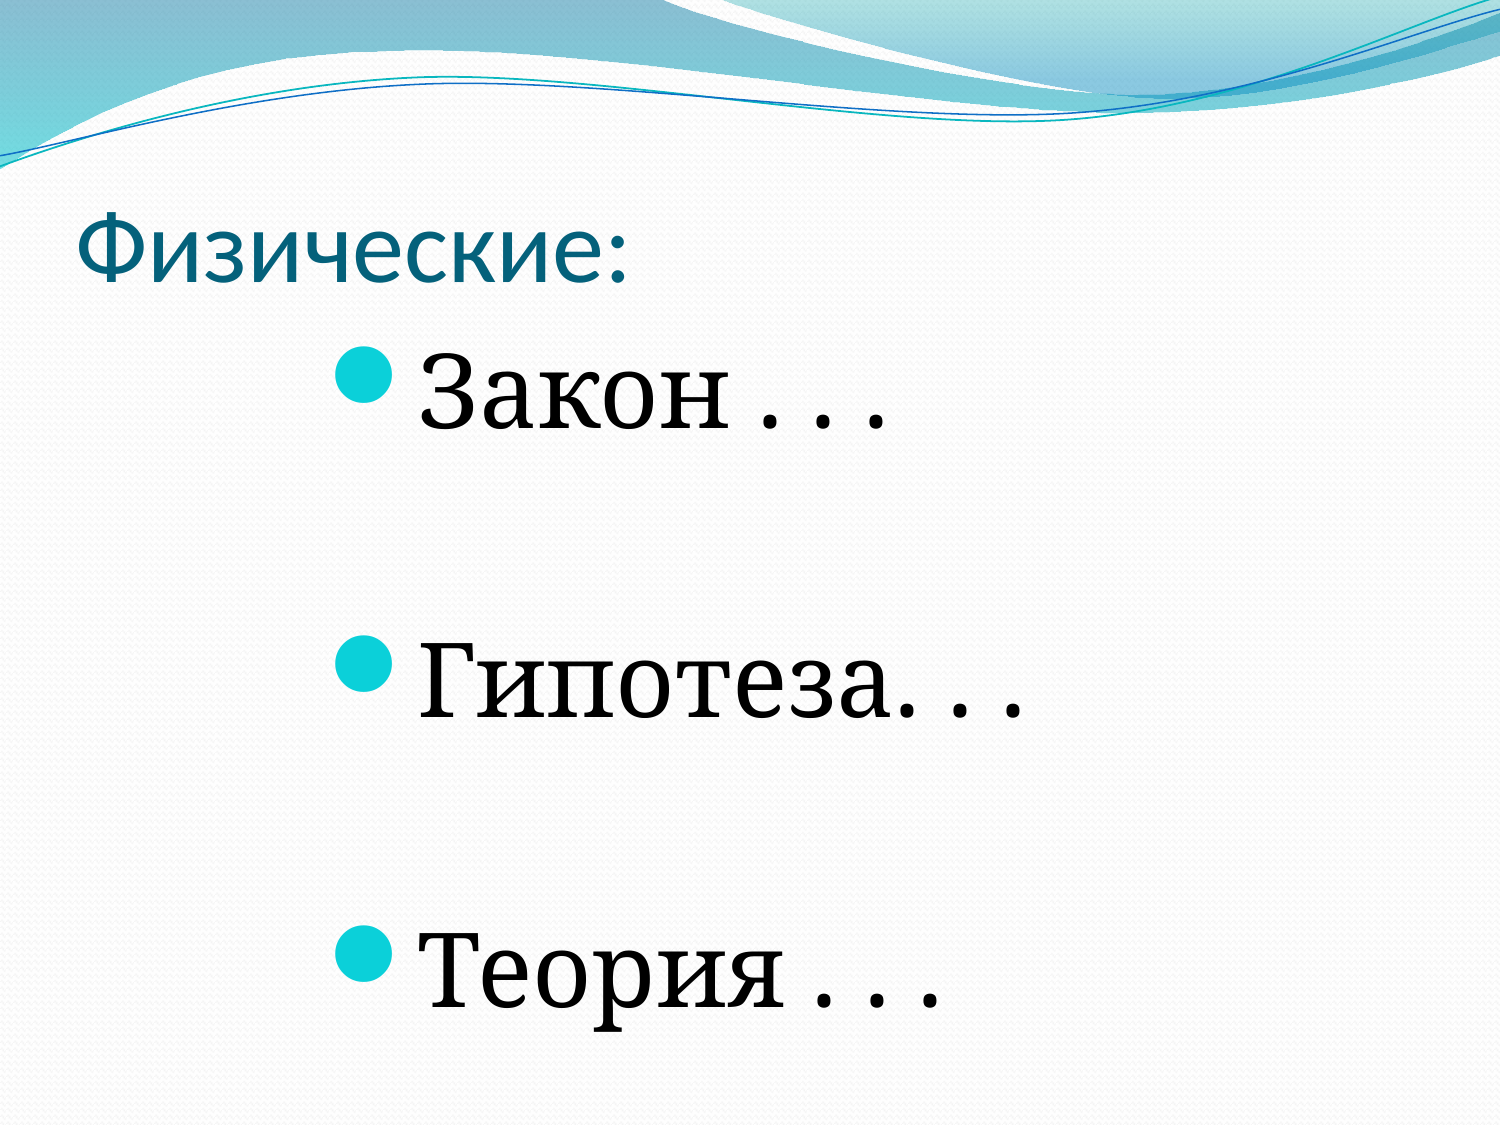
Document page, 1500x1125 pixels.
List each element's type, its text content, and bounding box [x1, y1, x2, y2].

title Физические: [75, 115, 1425, 303]
list Закон . . . Гипотеза. . . Теория . . . [312, 317, 1425, 1038]
